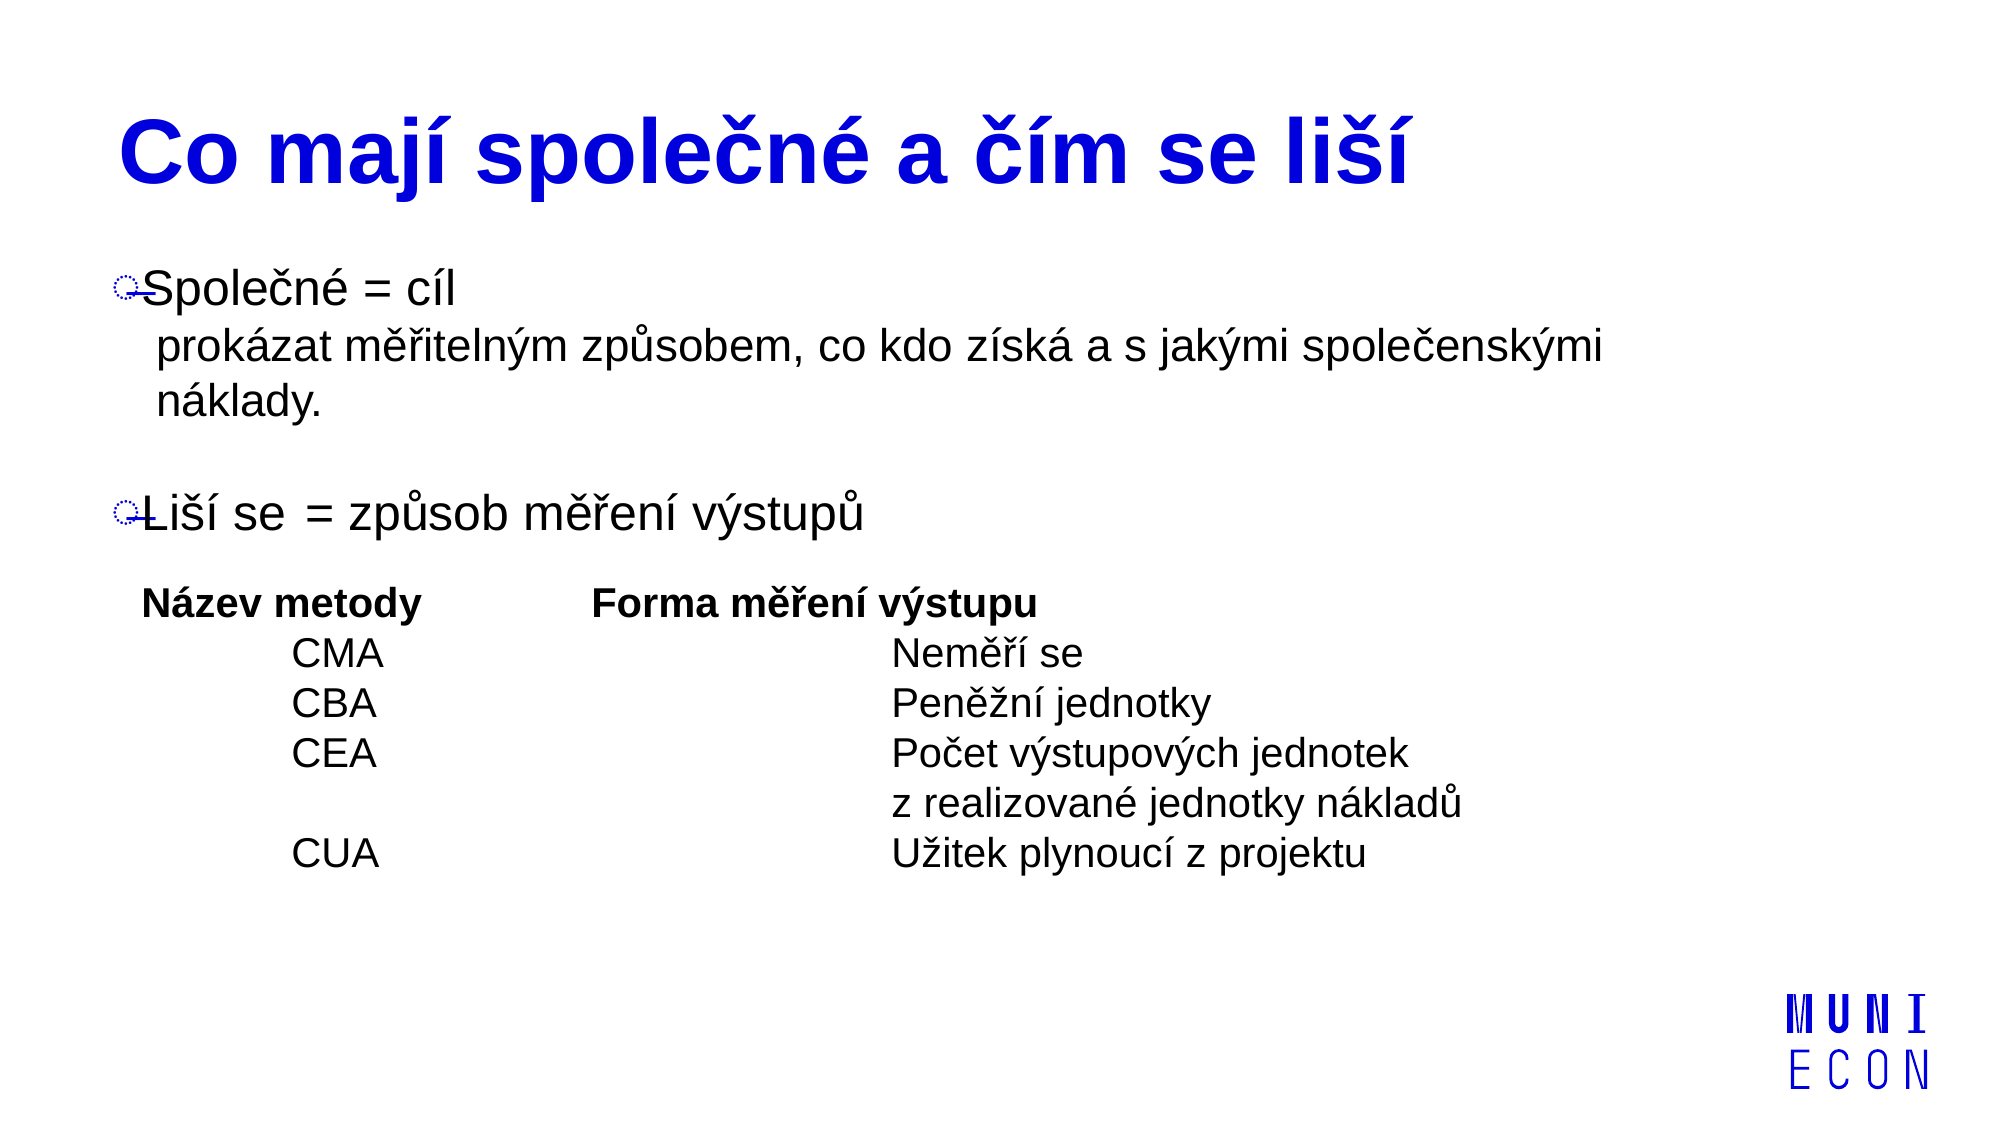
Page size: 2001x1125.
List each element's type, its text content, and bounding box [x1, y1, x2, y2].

title Co mají společné a čím se liší [118, 118, 1883, 193]
list Společné = cíl prokázat měřitelným způsobem, co kdo získá a s jakými společenskými náklady. Liší se = způsob měření výstupů Název metody Forma měření výstupu CMA Neměří se CBA Peněžní jednotky CEA Počet výstupových jednotek z realizované jednotky nákladů CUA Užitek plynoucí z projektu [99, 255, 1647, 1083]
